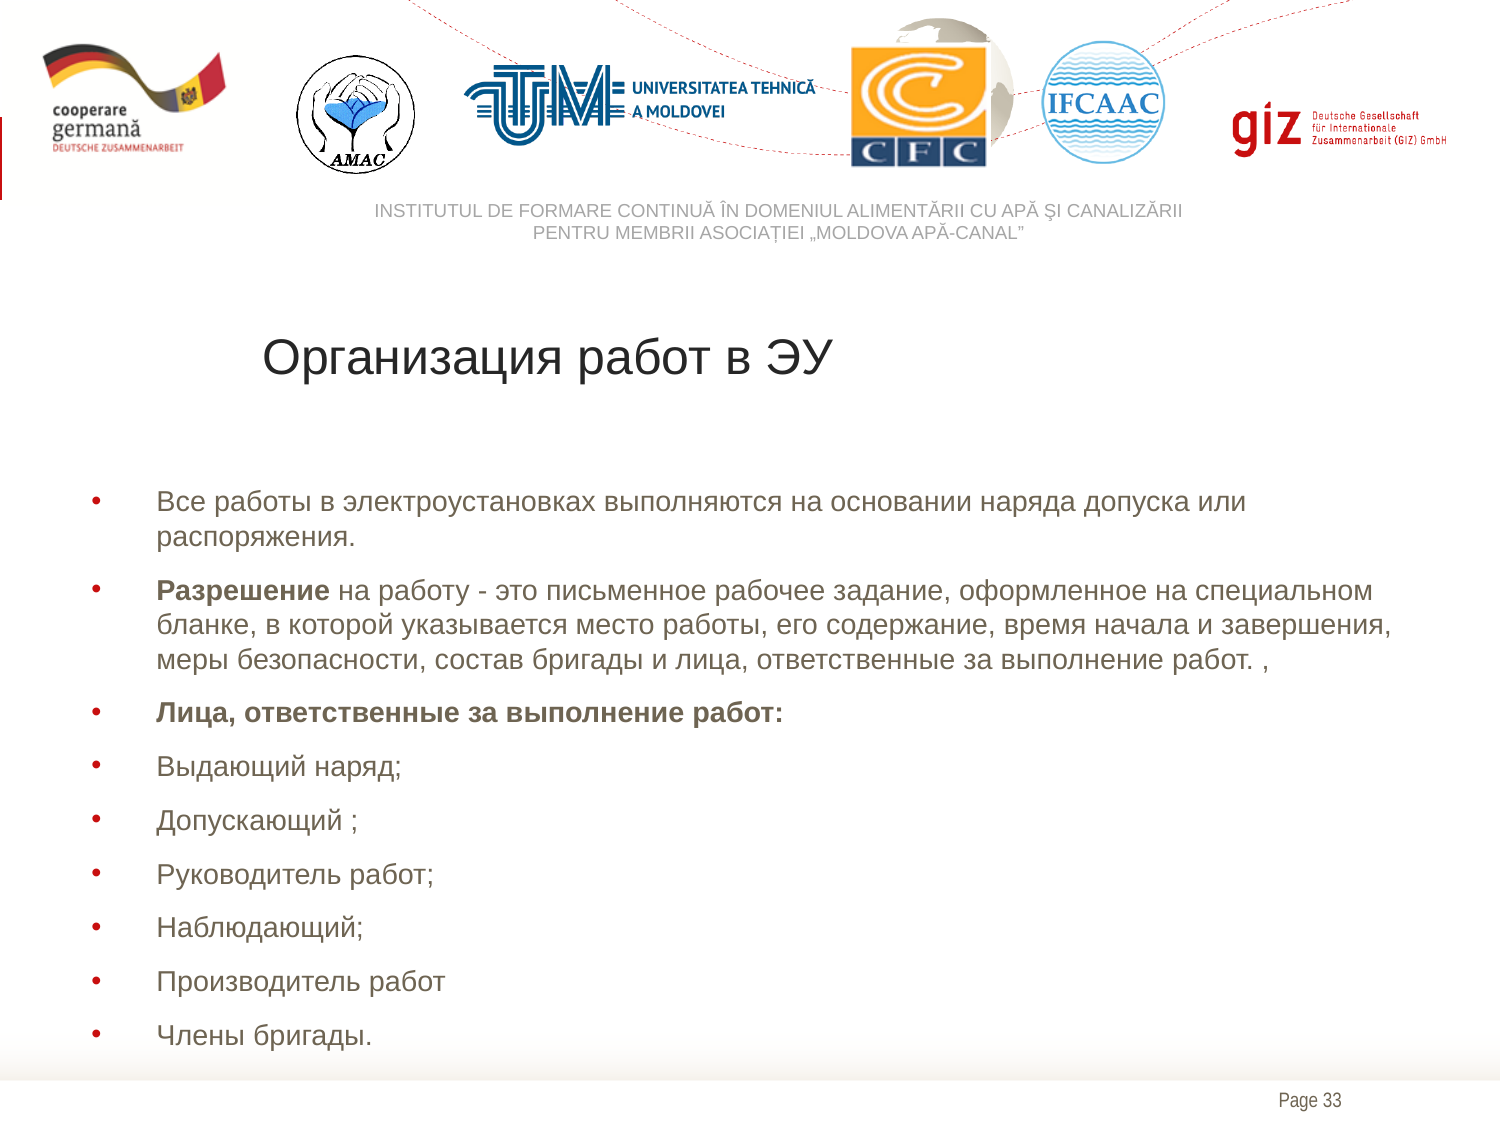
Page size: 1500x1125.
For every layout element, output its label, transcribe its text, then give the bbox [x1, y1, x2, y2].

text_box INSTITUTUL DE FORMARE CONTINUĂ ÎN DOMENIUL ALIMENTĂRII CU APĂ ŞI CANALIZĂRII PENTRU MEMBRII ASOCIAȚIEI „MOLDOVA APĂ-CANAL” [190, 171, 1366, 251]
title Организация работ в ЭУ [246, 317, 1344, 399]
picture [0, 0, 1500, 207]
picture [0, 959, 1500, 1081]
list Все работы в электроустановках выполняются на основании наряда допуска или распоряжения. Разрешение на работу - это письменное рабочее задание, оформленное на специальном бланке, в которой указывается место работы, его содержание, время начала и завершения, меры безопасности, состав бригады и лица, ответственные за выполнение работ. , Лица, ответственные за выполнение работ: Выдающий наряд; Допускающий ; Руководитель работ; Наблюдающий; Производитель работ Члены бригады. [76, 475, 1416, 1063]
